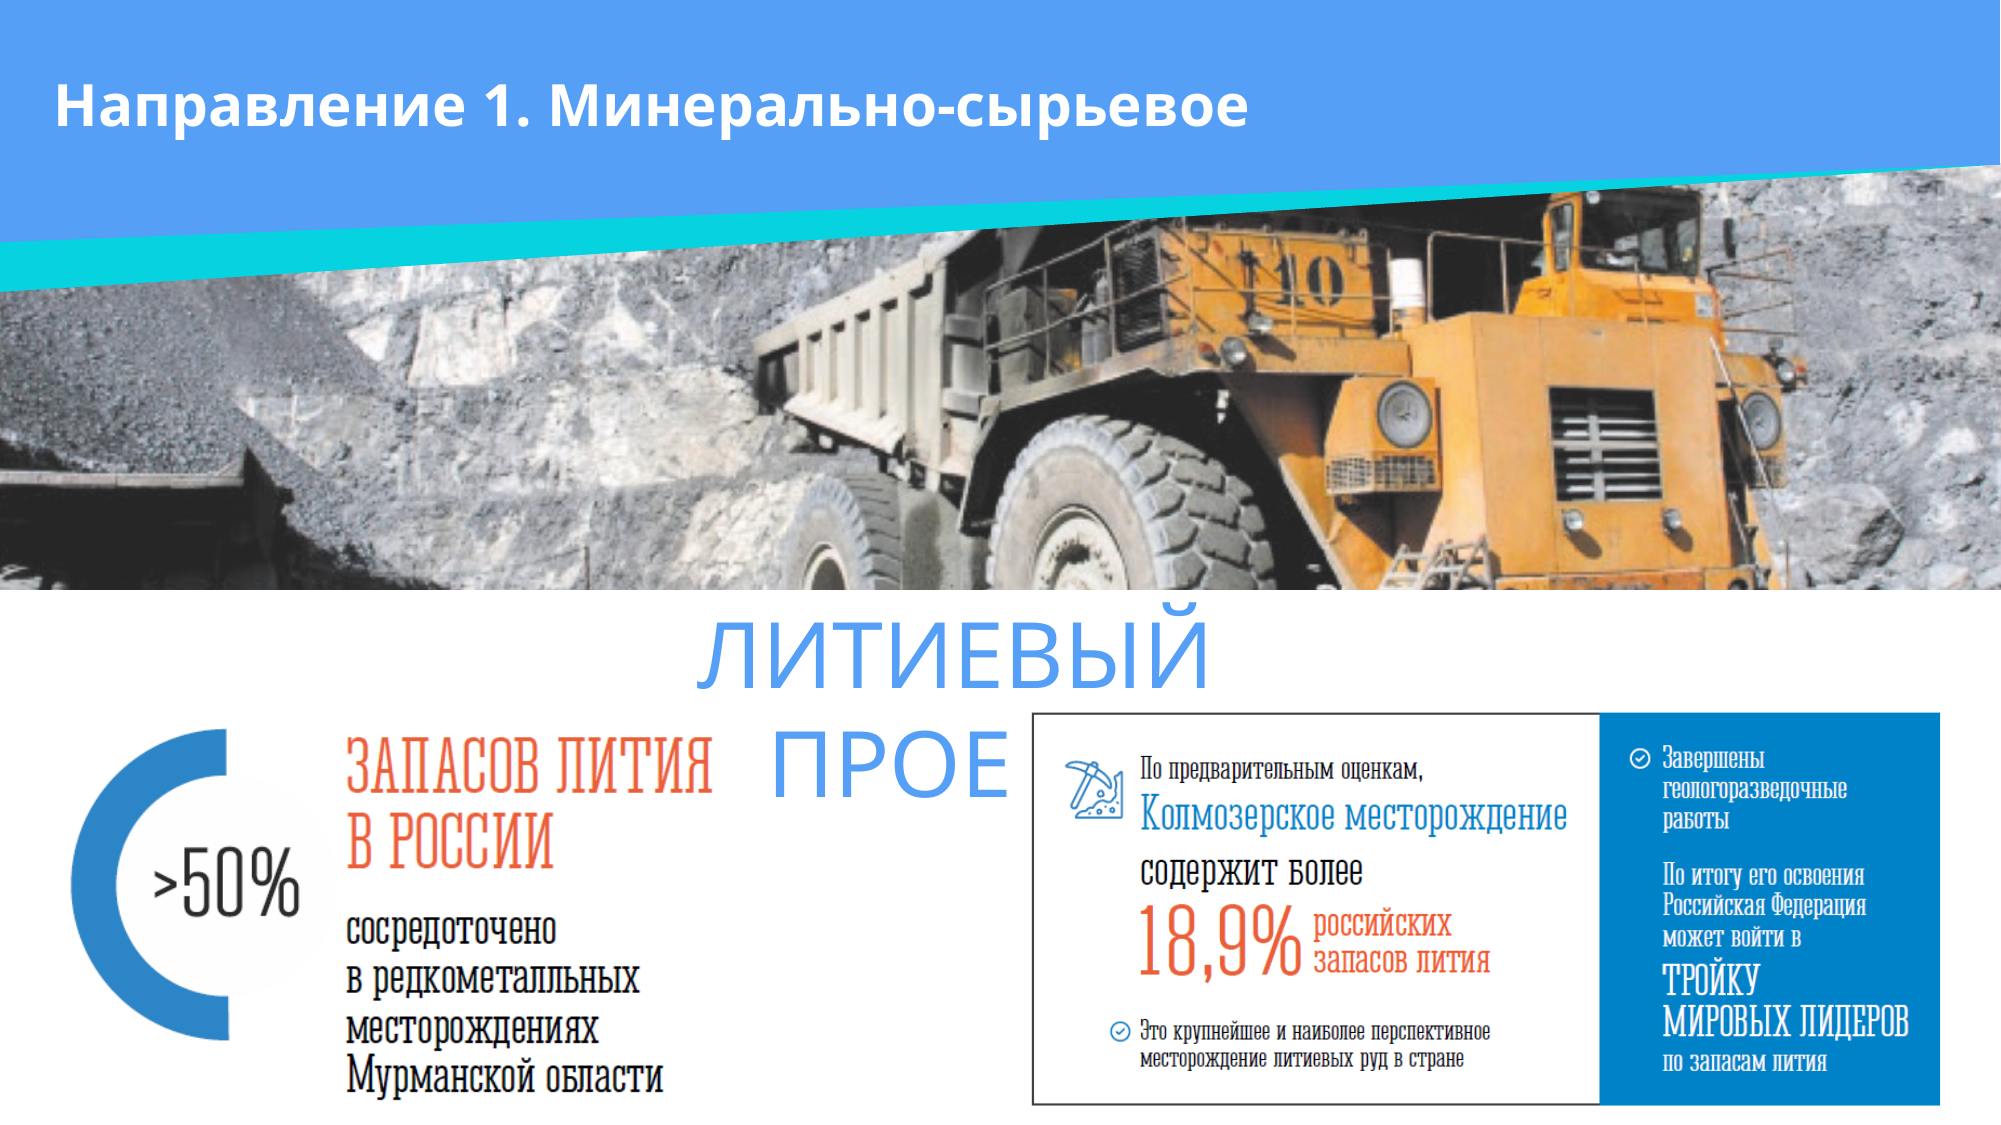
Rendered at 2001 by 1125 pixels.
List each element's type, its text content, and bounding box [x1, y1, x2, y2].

text_box ЛИТИЕВЫЙ ПРОЕКТ [603, 589, 1308, 824]
picture [0, 243, 2000, 589]
picture [1020, 704, 1952, 1111]
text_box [0, 0, 2000, 243]
picture [59, 695, 736, 1120]
